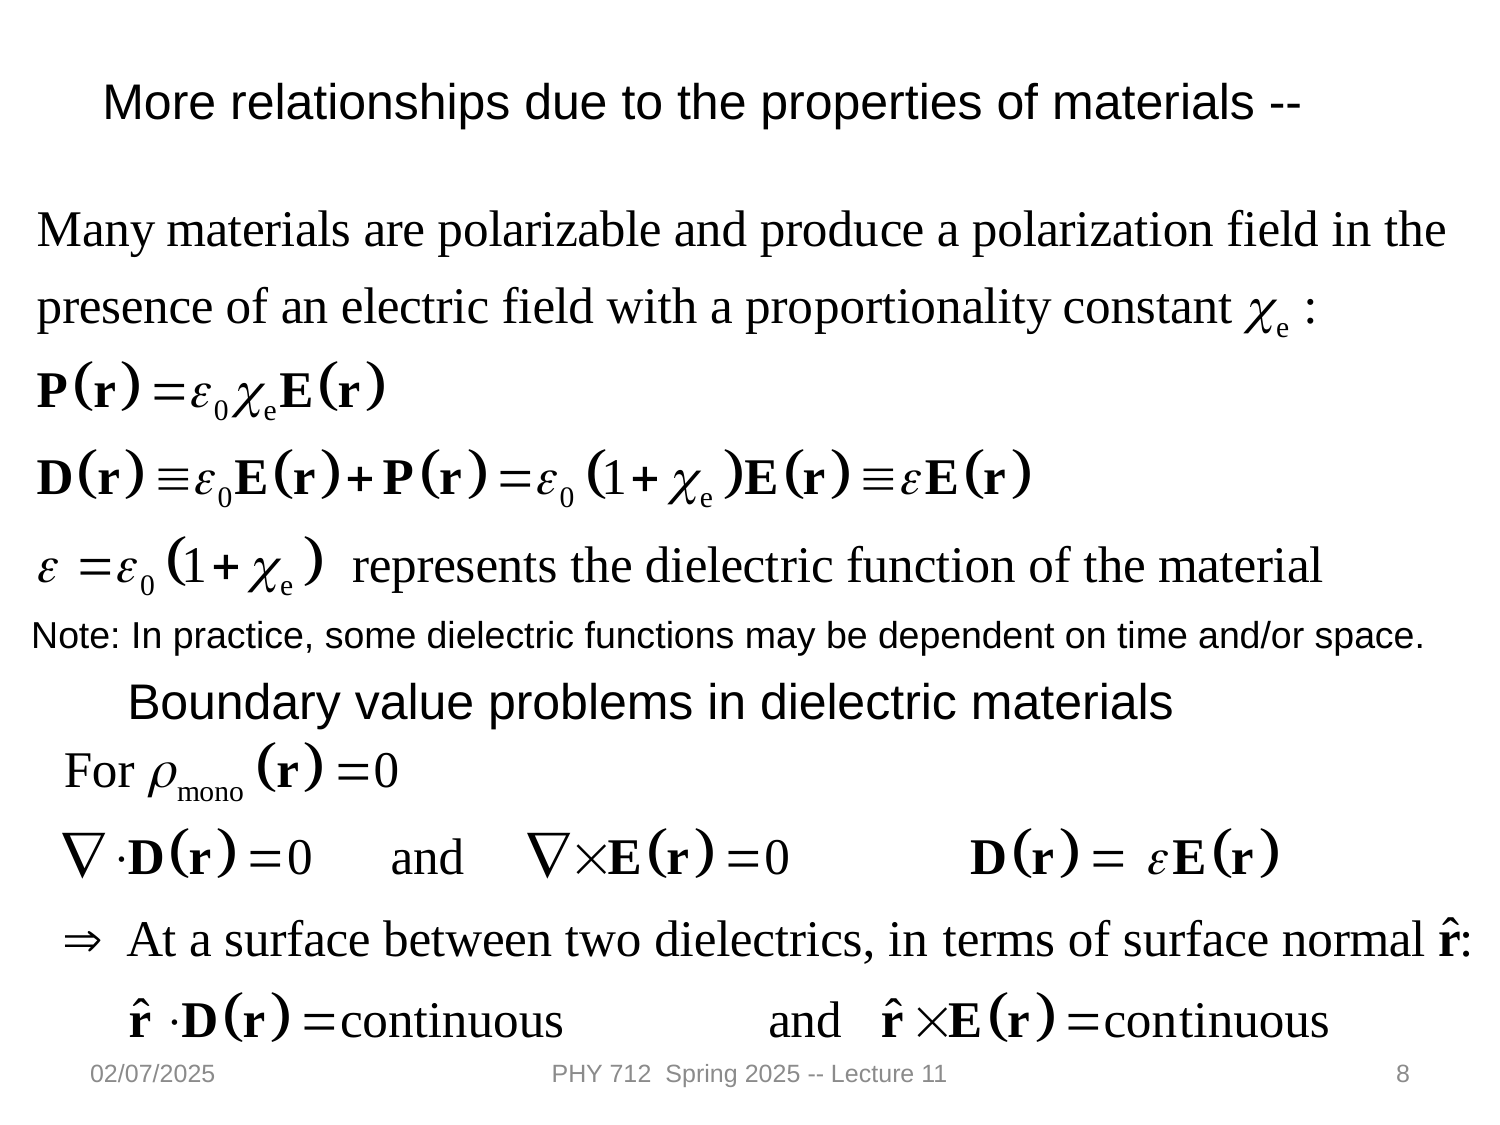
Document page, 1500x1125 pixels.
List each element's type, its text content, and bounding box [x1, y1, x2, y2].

text_box Note: In practice, some dielectric functions may be dependent on time and/or space. [16, 603, 1465, 663]
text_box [28, 201, 1470, 613]
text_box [55, 732, 1481, 1068]
text_box Boundary value problems in dielectric materials [112, 663, 1388, 731]
slide_number 8 [1074, 1075, 1425, 1103]
text_box More relationships due to the properties of materials -- [87, 62, 1363, 138]
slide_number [75, 1075, 425, 1103]
footer PHY 712 Spring 2025 -- Lecture 11 [512, 1075, 988, 1103]
